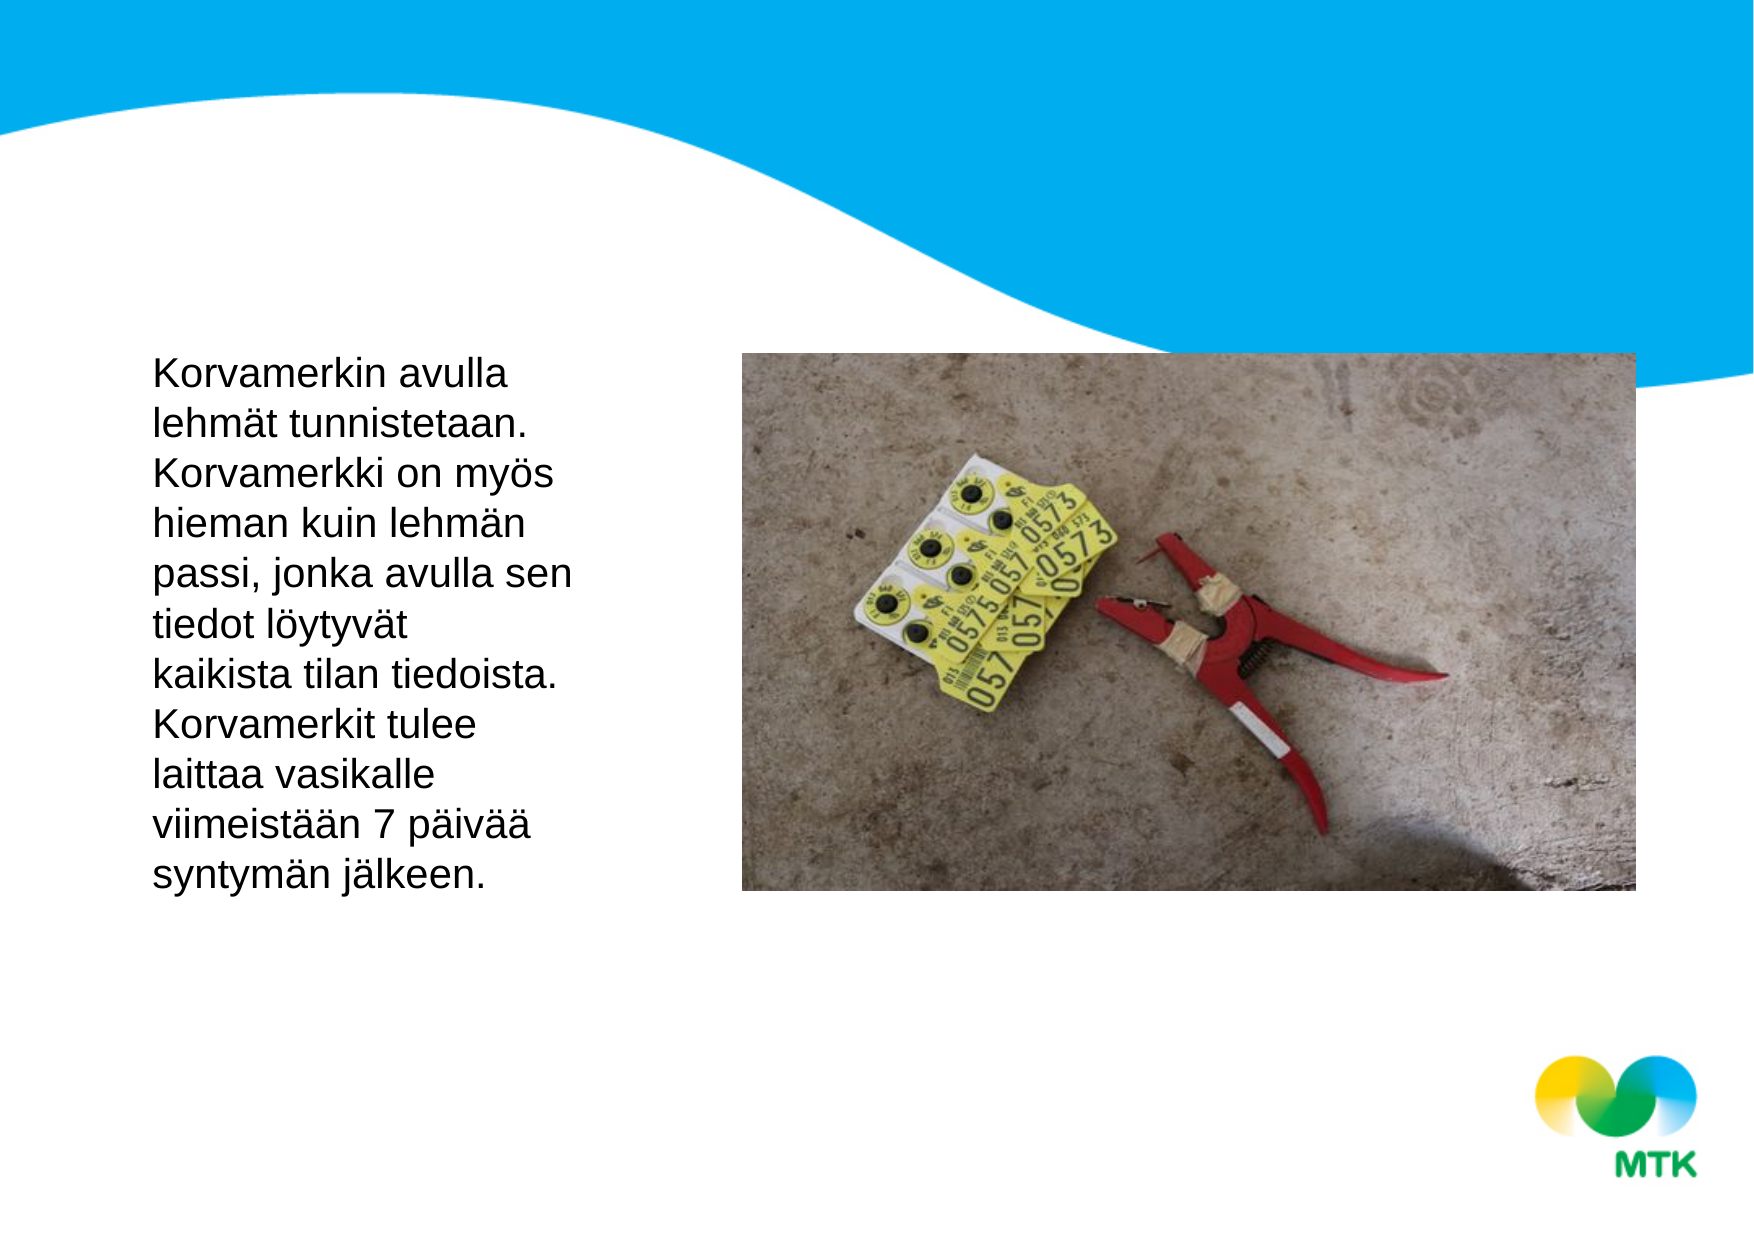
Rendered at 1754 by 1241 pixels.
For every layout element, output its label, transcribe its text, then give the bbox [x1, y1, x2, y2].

text_box [114, 411, 1288, 1105]
picture [0, 93, 1754, 1240]
text_box Korvamerkin avulla lehmät tunnistetaan. Korvamerkki on myös hieman kuin lehmän passi, jonka avulla sen tiedot löytyvät kaikista tilan tiedoista. Korvamerkit tulee laittaa vasikalle viimeistään 7 päivää syntymän jälkeen. [137, 338, 593, 904]
